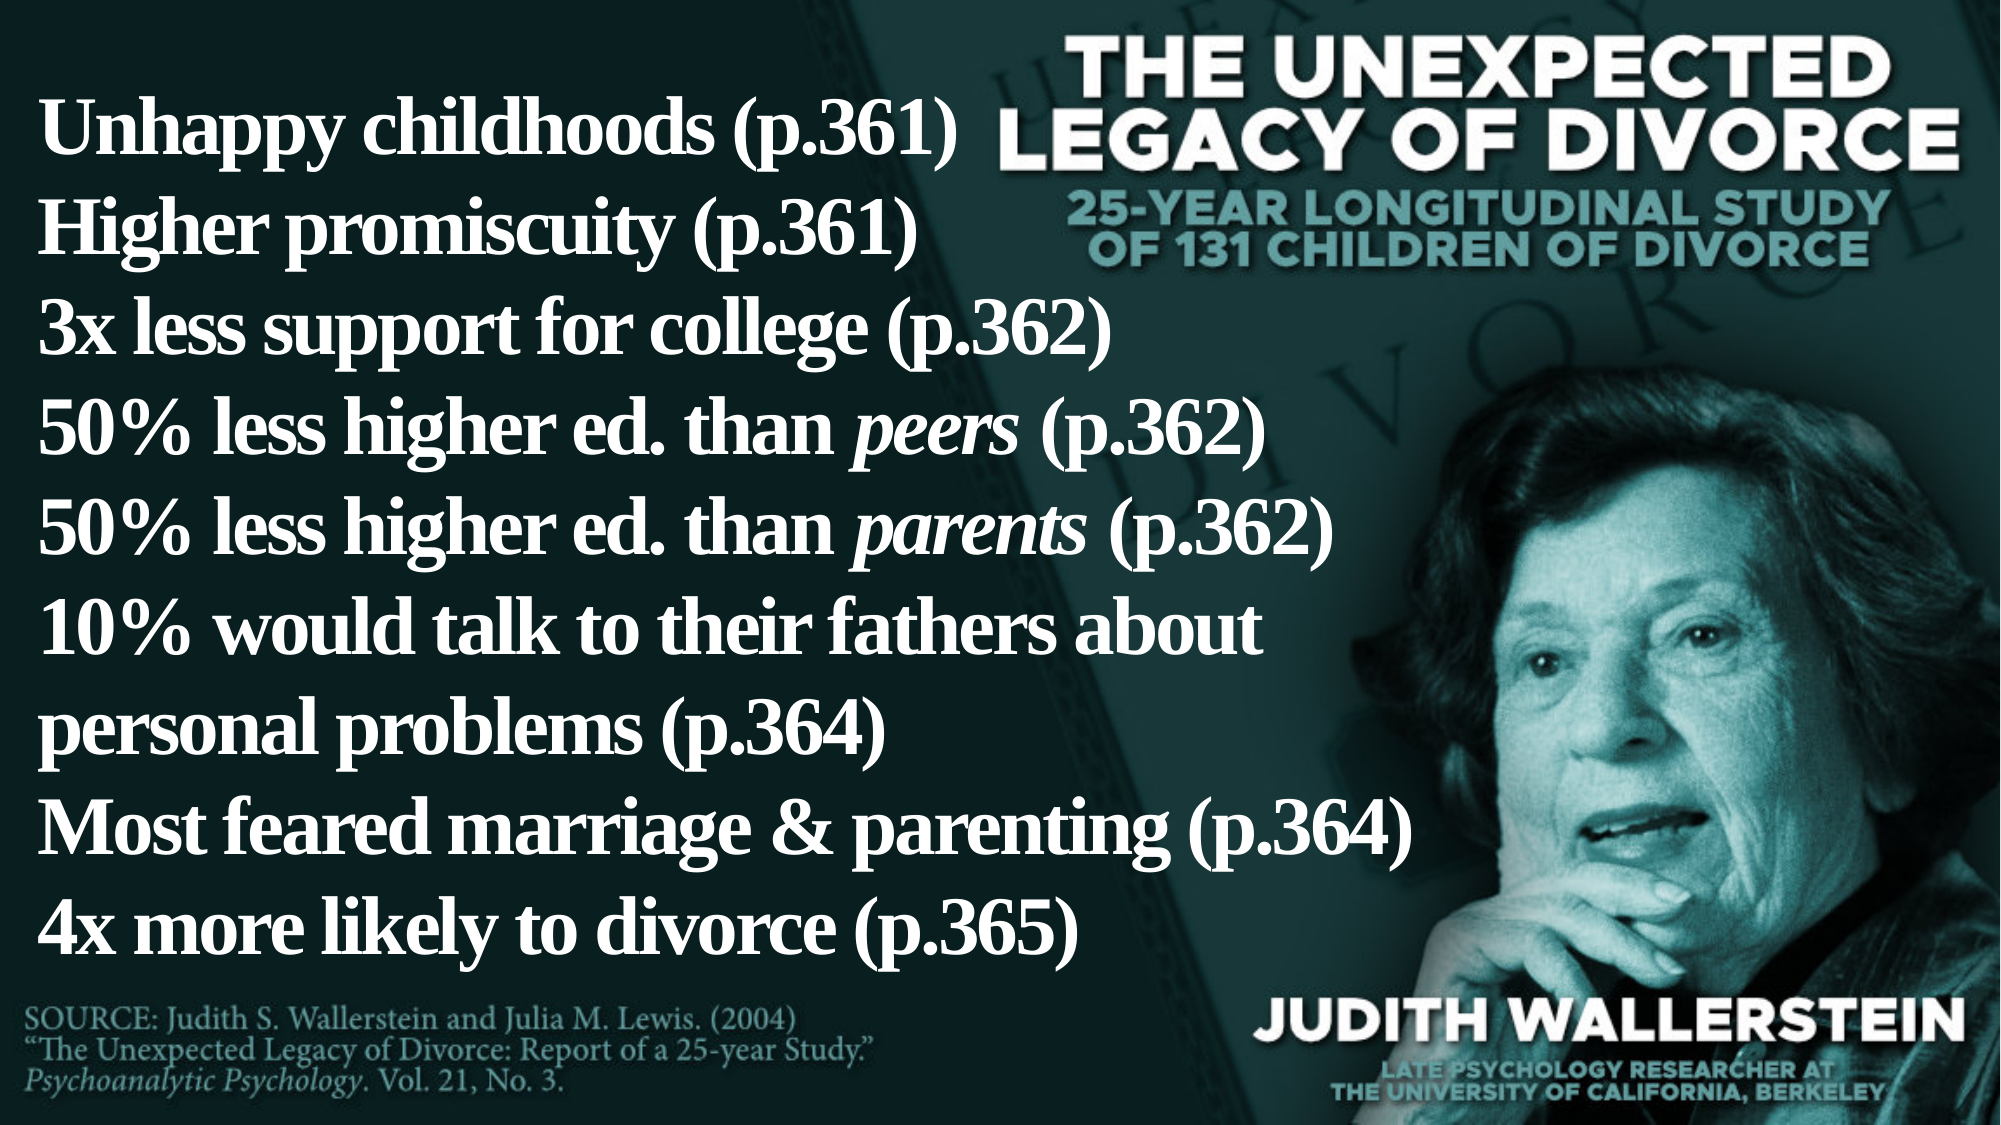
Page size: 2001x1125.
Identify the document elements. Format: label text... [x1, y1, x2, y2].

text_box Unhappy childhoods (p.361) Higher promiscuity (p.361) 3x less support for college (p.362) 50% less higher ed. than peers (p.362) 50% less higher ed. than parents (p.362) 10% would talk to their fathers about personal problems (p.364) Most feared marriage & parenting (p.364) 4x more likely to divorce (p.365) [22, 63, 1438, 979]
picture [0, 0, 2001, 1125]
